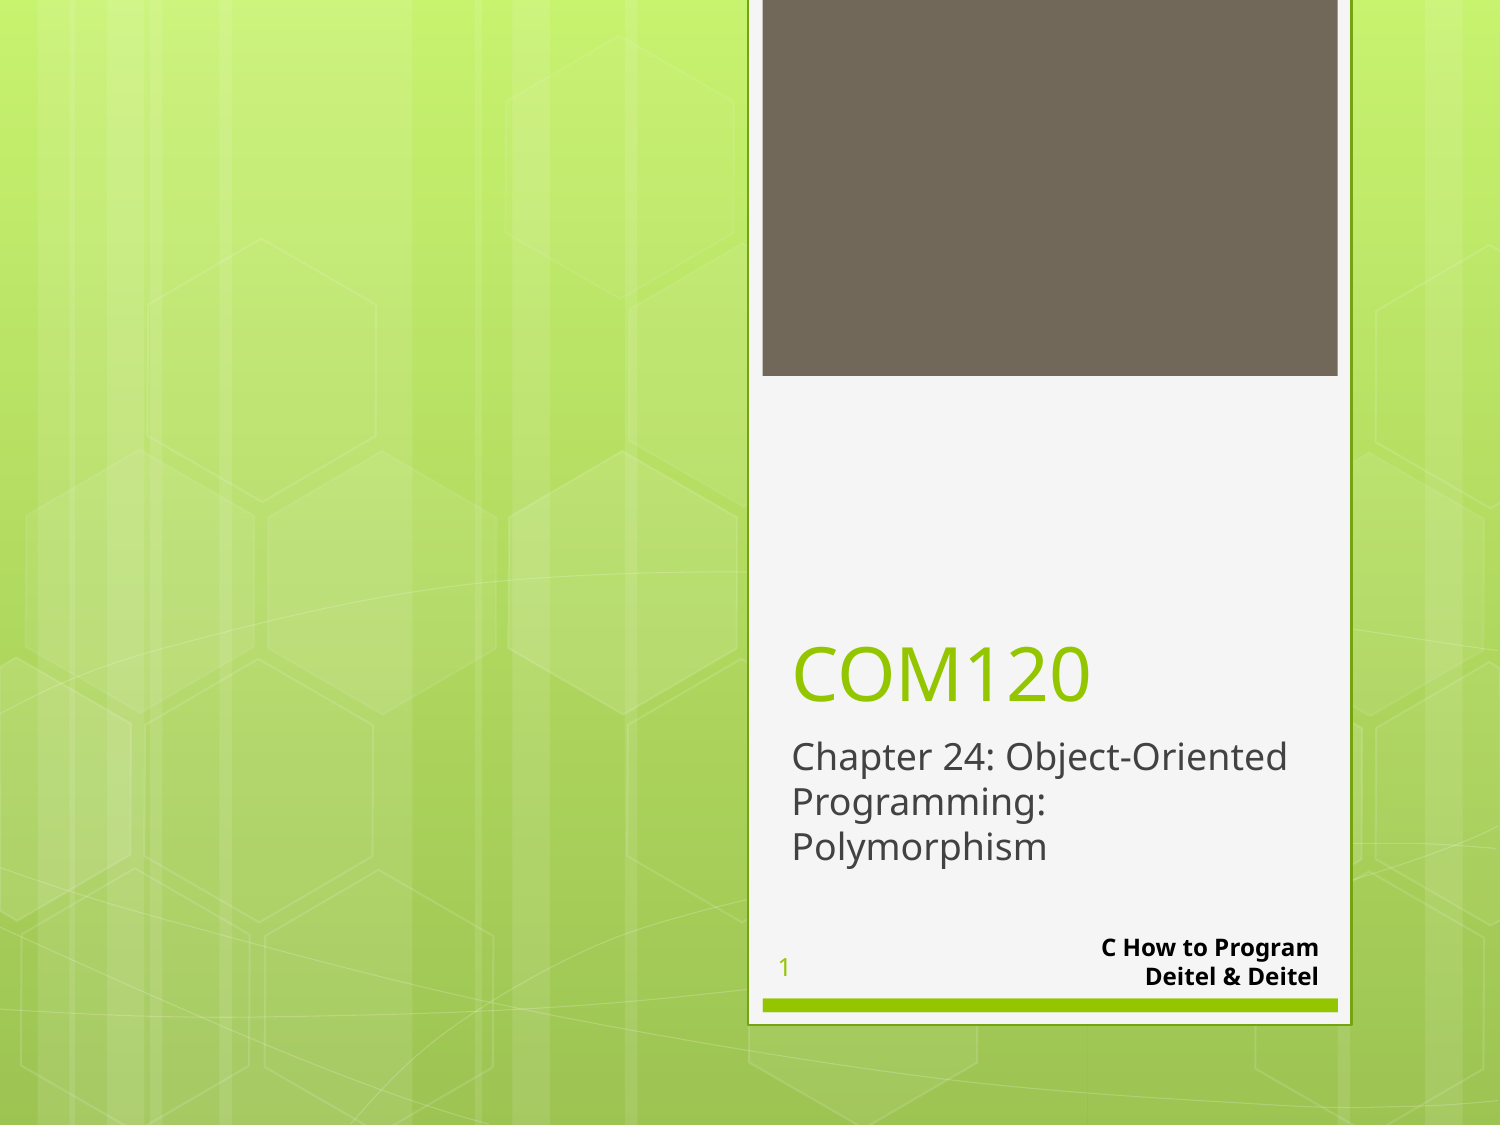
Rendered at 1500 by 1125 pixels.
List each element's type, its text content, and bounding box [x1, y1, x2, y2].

slide_number 1 [762, 938, 869, 999]
footer C How to Program Deitel & Deitel [870, 924, 1335, 999]
title COM120 [776, 444, 1320, 724]
subtitle Chapter 24: Object-Oriented Programming: Polymorphism [776, 725, 1320, 975]
